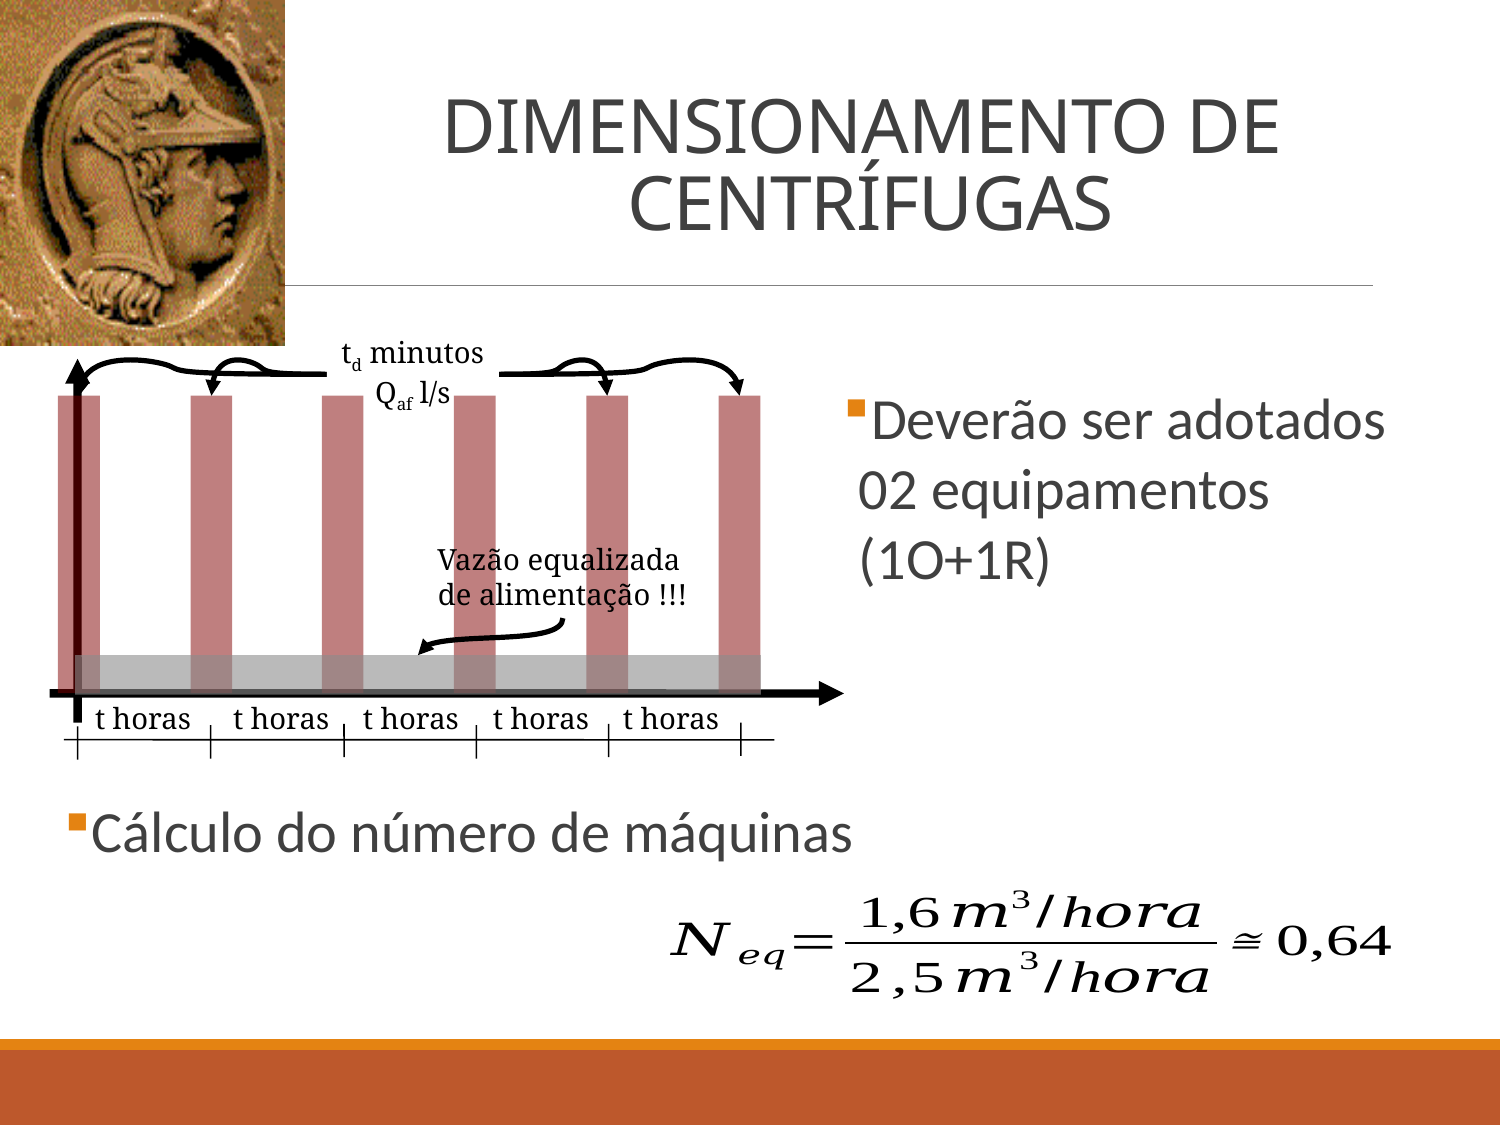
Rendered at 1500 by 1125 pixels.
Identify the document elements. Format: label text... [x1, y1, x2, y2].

picture [0, 0, 288, 351]
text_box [49, 326, 845, 760]
title DIMENSIONAMENTO DE CENTRÍFUGAS [297, 65, 1457, 253]
text_box Deverão ser adotados 02 equipamentos (1O+1R) [853, 373, 1424, 618]
text_box Cálculo do número de máquinas [64, 786, 998, 905]
